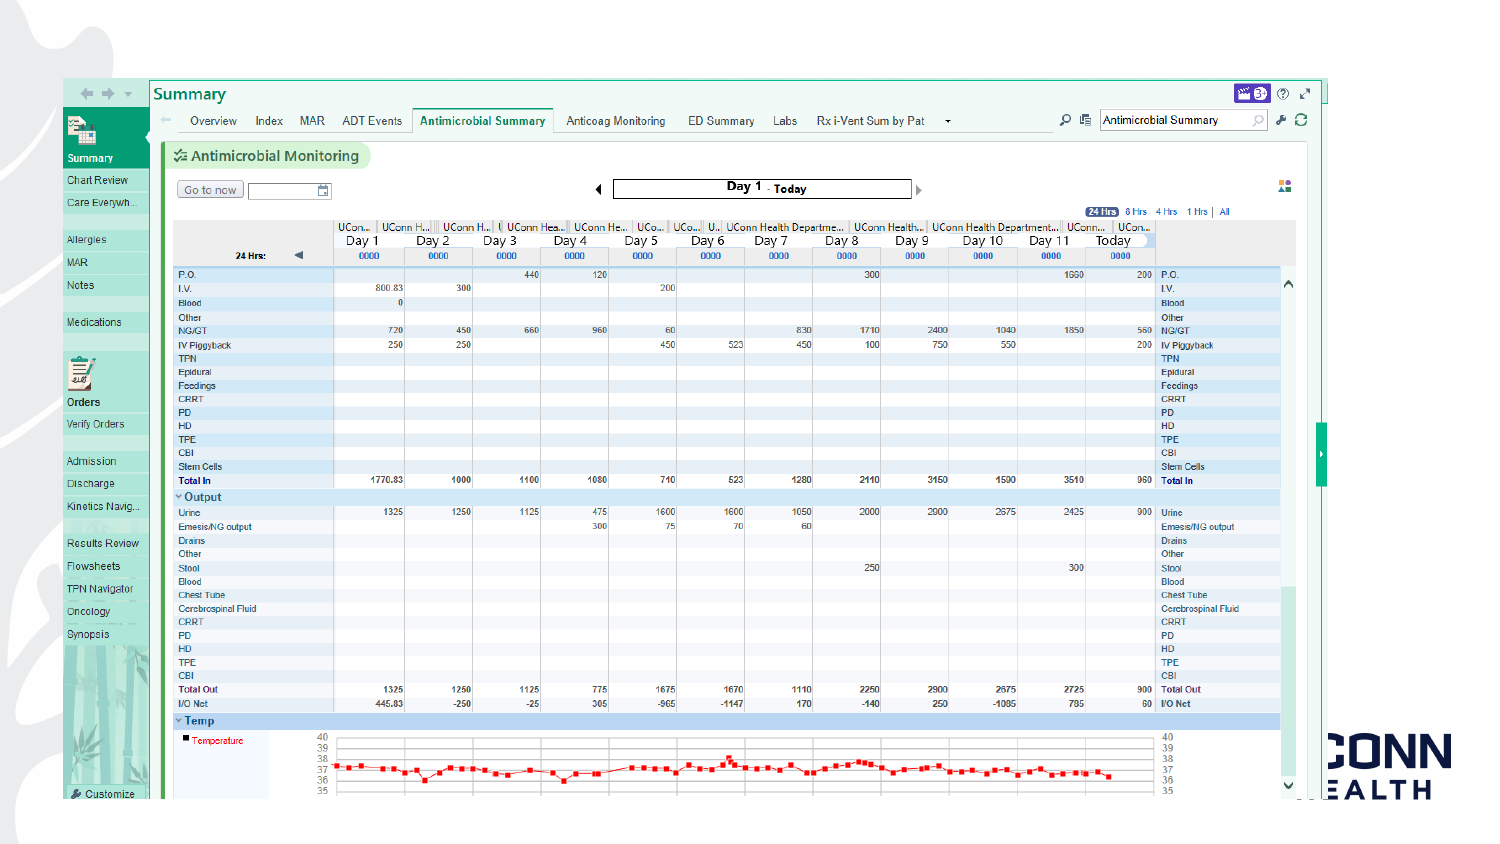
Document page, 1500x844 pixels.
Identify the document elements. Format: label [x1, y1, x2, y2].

picture [0, 0, 1500, 844]
list [63, 78, 1329, 799]
